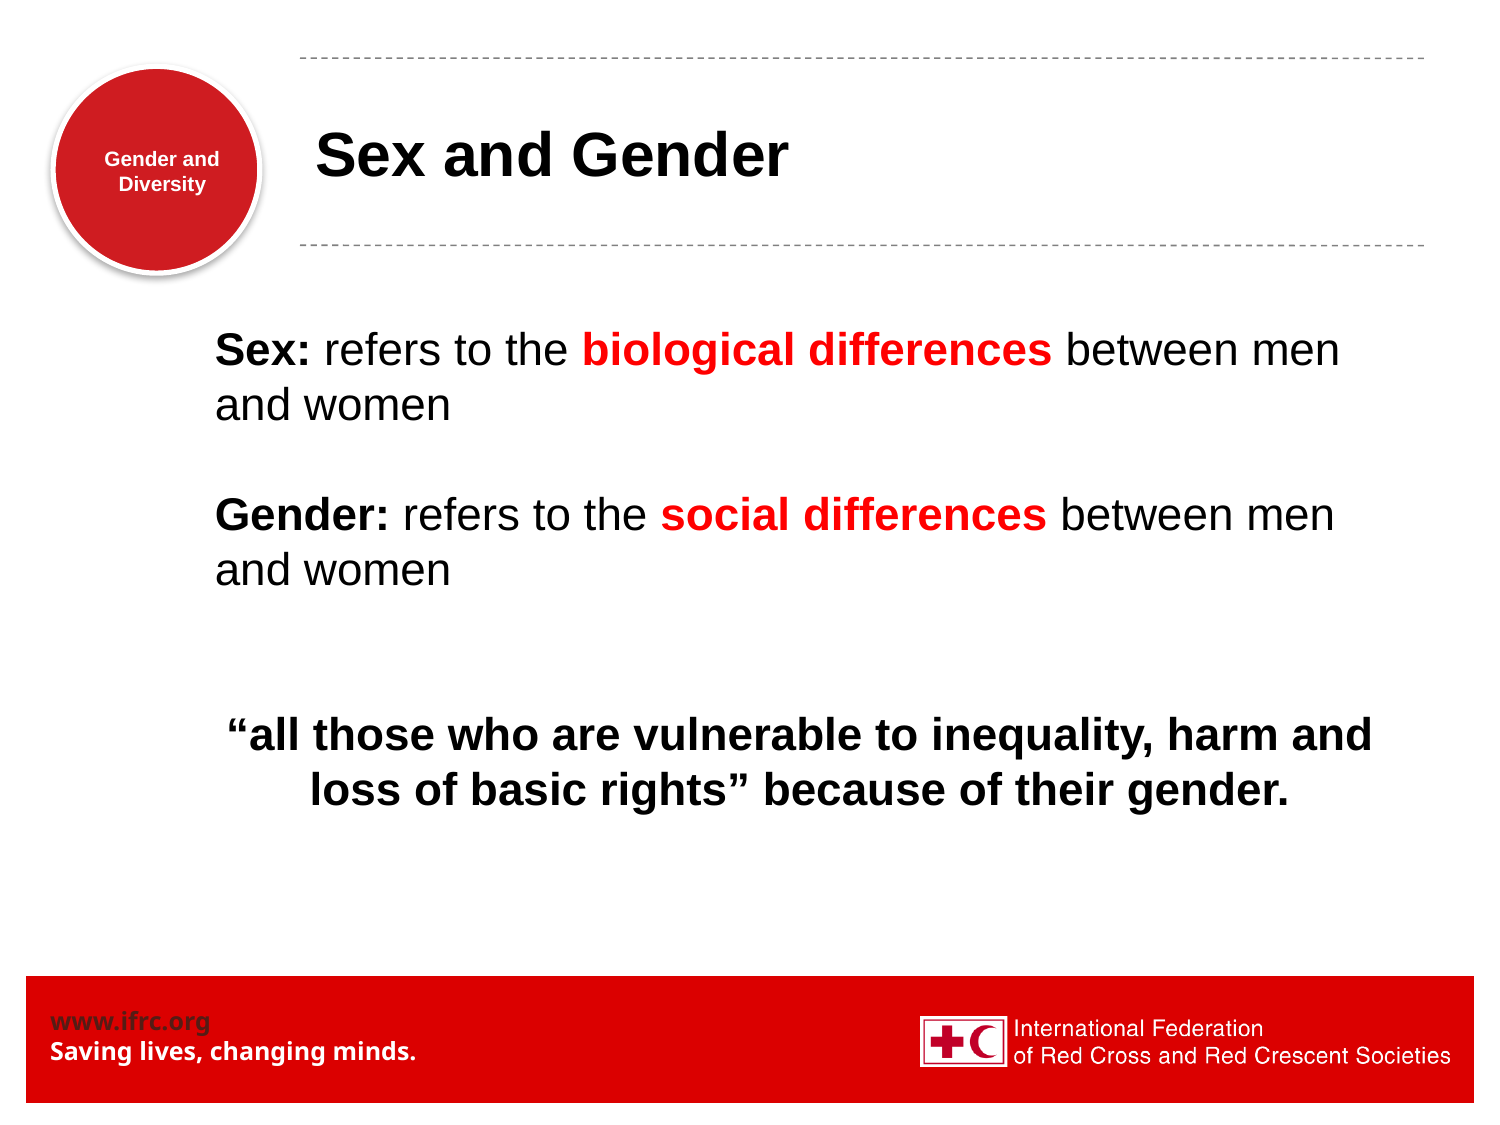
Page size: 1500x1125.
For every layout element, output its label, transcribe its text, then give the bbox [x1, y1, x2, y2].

text_box Sex: refers to the biological differences between men and women Gender: refers to the social differences between men and women “all those who are vulnerable to inequality, harm and loss of basic rights” because of their gender. [199, 312, 1400, 933]
title Sex and Gender [299, 57, 1426, 246]
picture [920, 1016, 1450, 1067]
